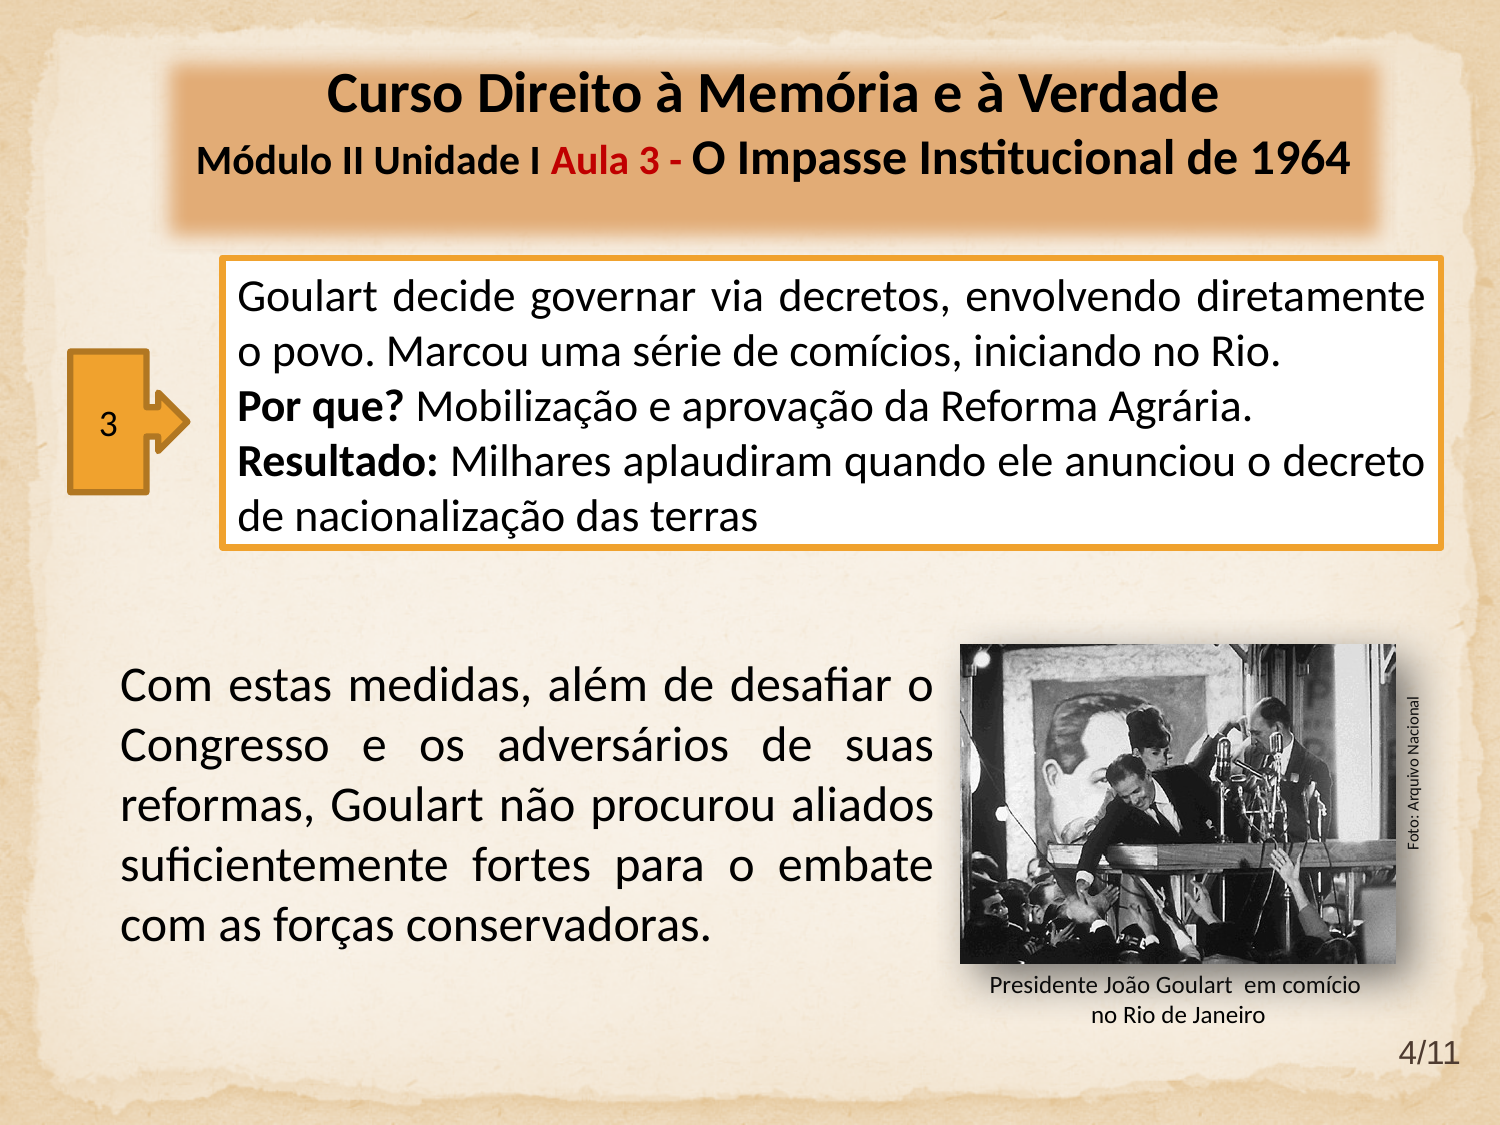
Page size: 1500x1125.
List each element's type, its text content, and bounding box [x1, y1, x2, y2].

text_box Goulart decide governar via decretos, envolvendo diretamente o povo. Marcou uma série de comícios, iniciando no Rio. Por que? Mobilização e aprovação da Reforma Agrária. Resultado: Milhares aplaudiram quando ele anunciou o decreto de nacionalização das terras [219, 255, 1444, 551]
text_box Curso Direito à Memória e à Verdade Módulo II Unidade I Aula 3 - O Impasse Institucional de 1964 [185, 79, 1363, 220]
slide_number 4/11 [1379, 1014, 1480, 1089]
text_box 3 [67, 348, 191, 496]
picture [960, 644, 1396, 964]
text_box Presidente João Goulart em comício no Rio de Janeiro [974, 1005, 1383, 1036]
text_box Com estas medidas, além de desafiar o Congresso e os adversários de suas reformas, Goulart não procurou aliados suficientemente fortes para o embate com as forças conservadoras. [102, 641, 951, 962]
